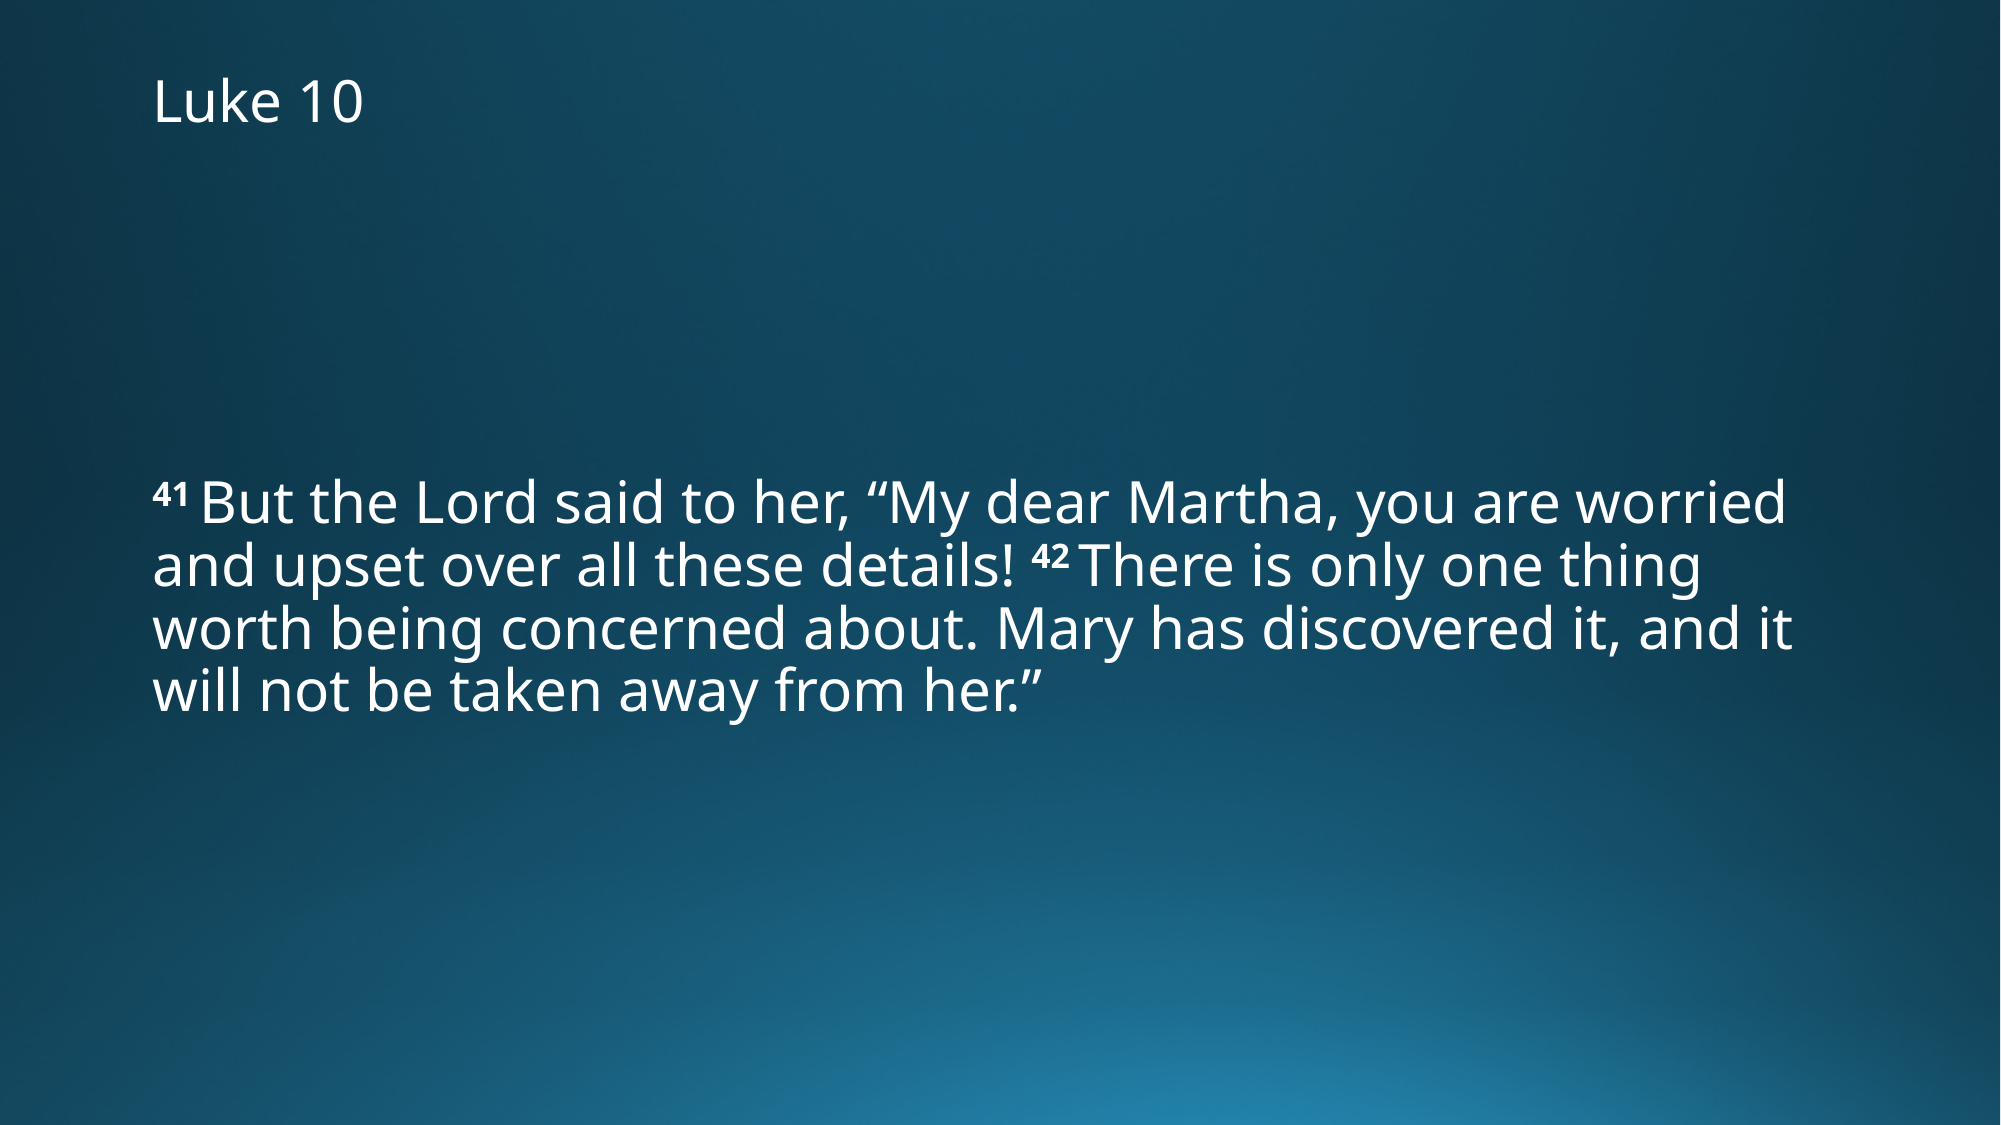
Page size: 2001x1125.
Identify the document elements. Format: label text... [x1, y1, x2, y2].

picture [0, 0, 2001, 1125]
list 41 But the Lord said to her, “My dear Martha, you are worried and upset over all these details! 42 There is only one thing worth being concerned about. Mary has discovered it, and it will not be taken away from her.” [137, 184, 1863, 1014]
title Luke 10 [137, 59, 1863, 147]
